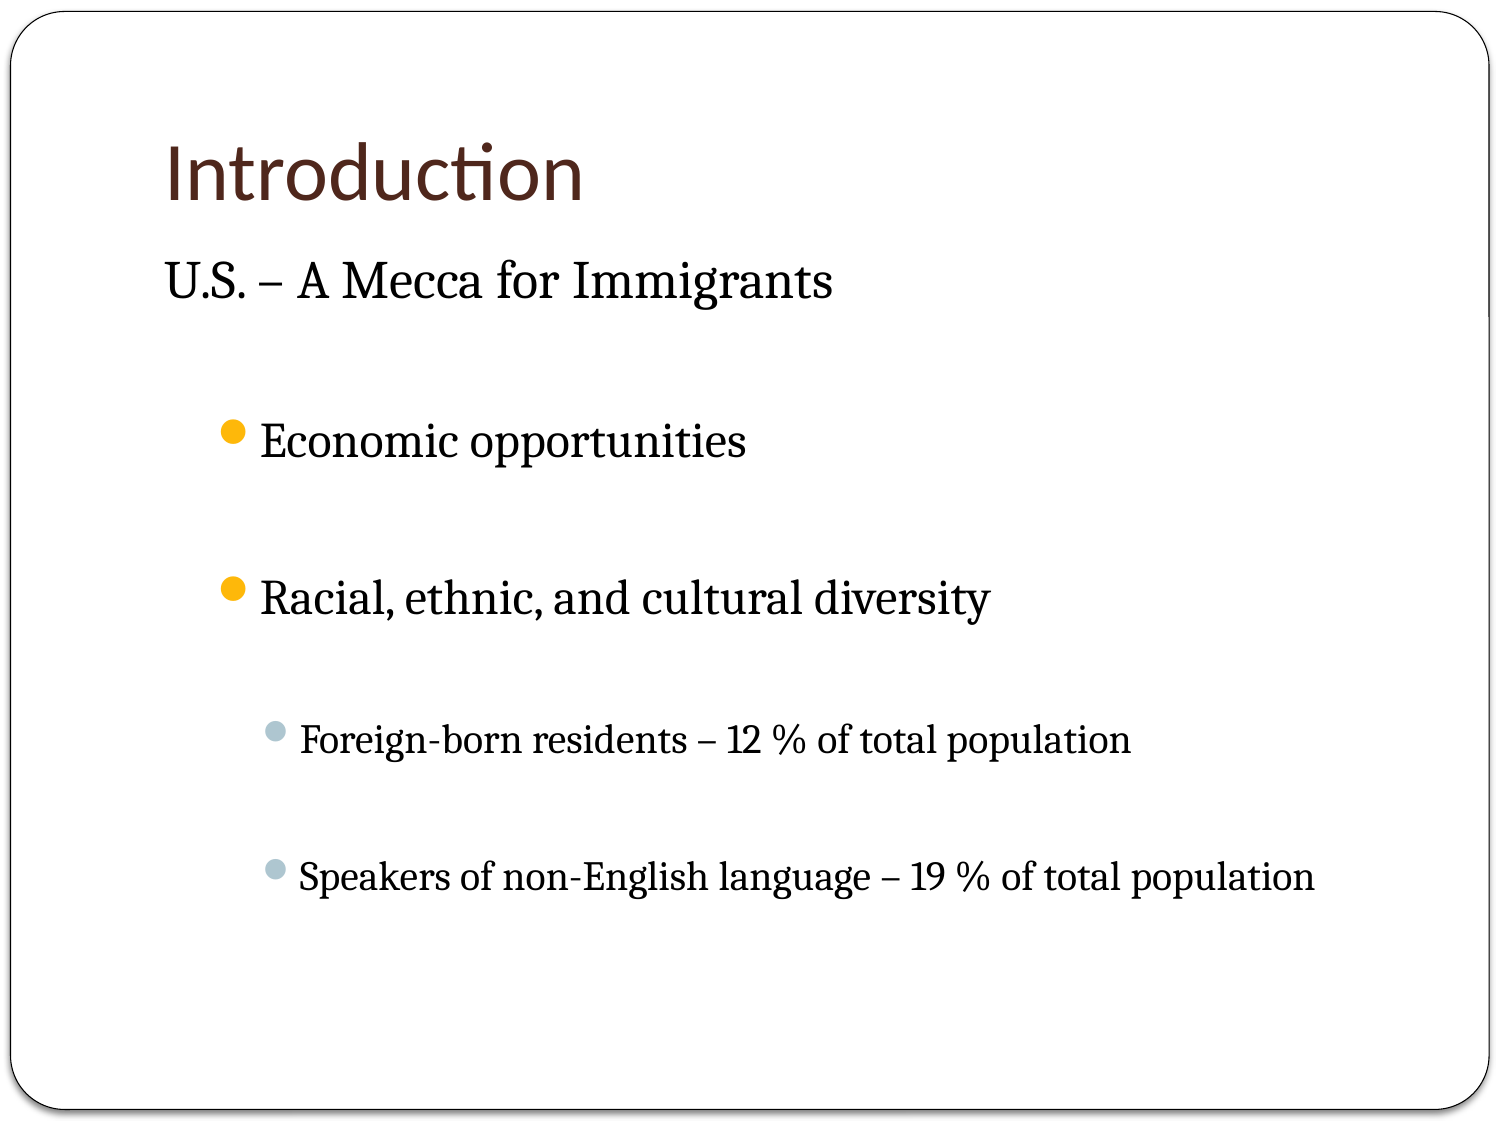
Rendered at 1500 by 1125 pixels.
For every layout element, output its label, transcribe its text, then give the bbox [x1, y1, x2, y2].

list U.S. – A Mecca for Immigrants Economic opportunities Racial, ethnic, and cultural diversity Foreign-born residents – 12 % of total population Speakers of non-English language – 19 % of total population [150, 237, 1463, 988]
title Introduction [150, 45, 1425, 233]
